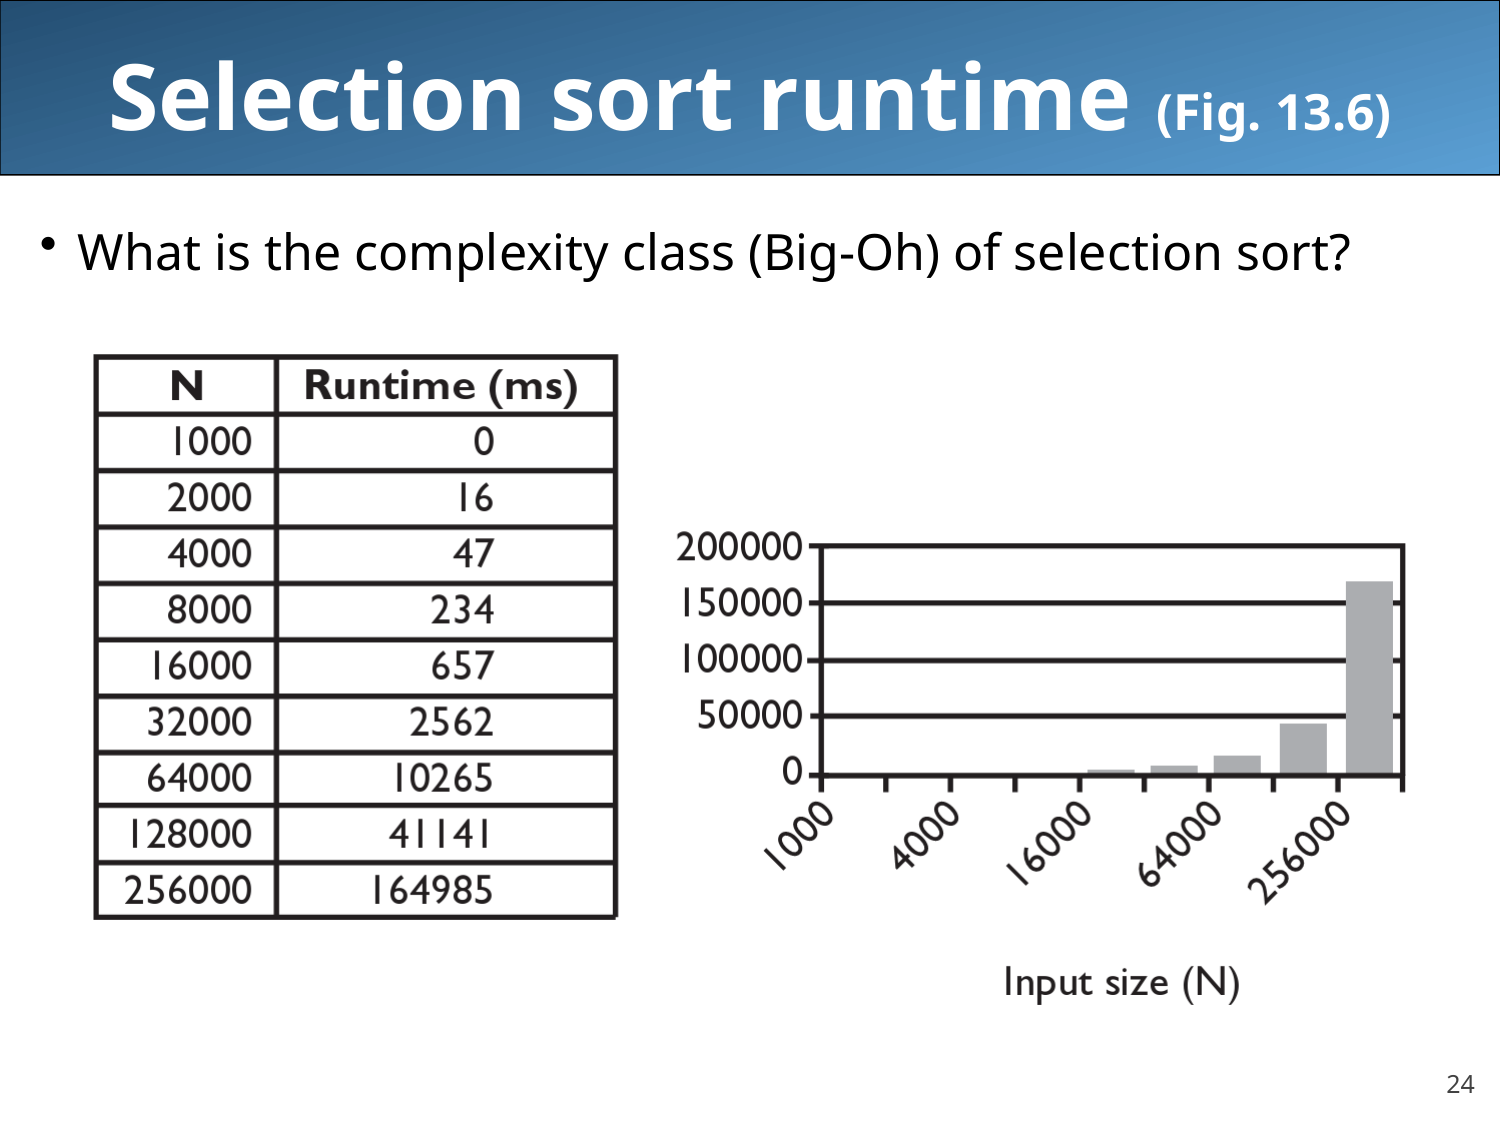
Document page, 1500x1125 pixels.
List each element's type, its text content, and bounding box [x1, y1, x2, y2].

picture [87, 345, 1413, 1013]
title Selection sort runtime (Fig. 13.6) [75, 0, 1425, 188]
list What is the complexity class (Big-Oh) of selection sort? [24, 212, 1500, 1063]
